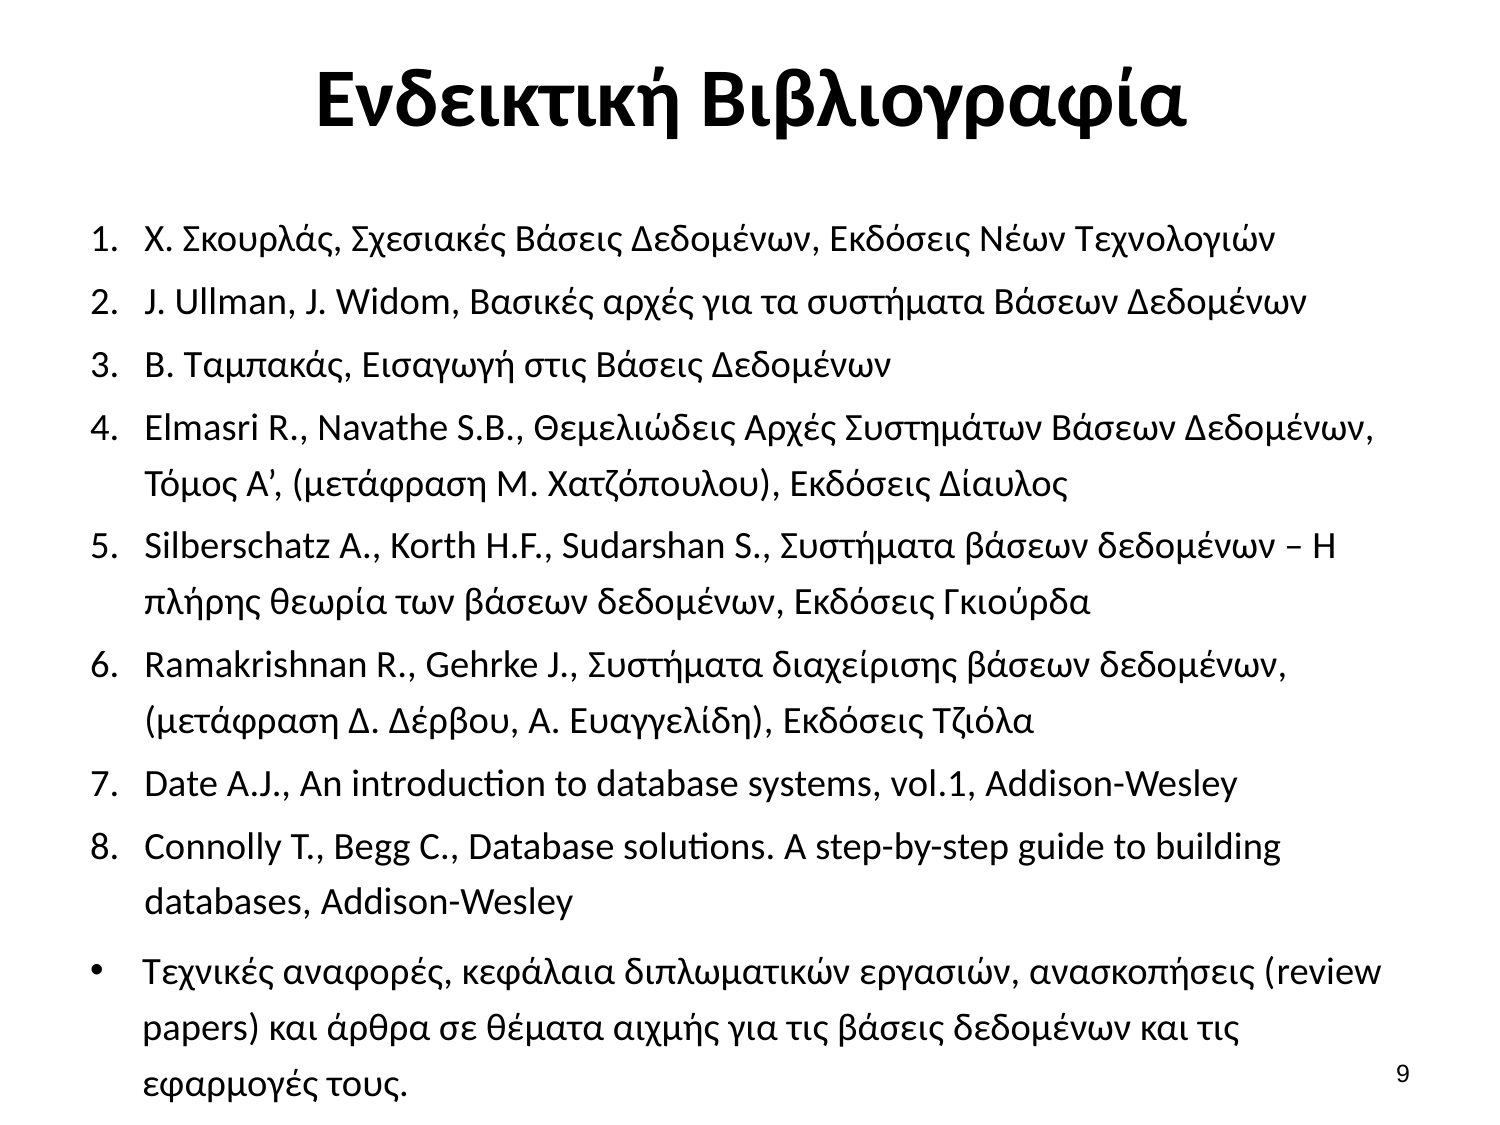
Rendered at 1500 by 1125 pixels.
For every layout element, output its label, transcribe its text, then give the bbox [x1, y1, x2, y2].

slide_number 8 [1074, 1042, 1425, 1103]
title Ενδεικτική Βιβλιογραφία [76, 19, 1427, 169]
list Χ. Σκουρλάς, Σχεσιακές Βάσεις Δεδομένων, Εκδόσεις Νέων Τεχνολογιών J. Ullman, J. Widom, Βασικές αρχές για τα συστήματα Βάσεων Δεδομένων Β. Ταμπακάς, Εισαγωγή στις Βάσεις Δεδομένων Elmasri R., Navathe S.B., Θεμελιώδεις Αρχές Συστημάτων Βάσεων Δεδομένων, Τόμος Α’, (μετάφραση Μ. Χατζόπουλου), Εκδόσεις Δίαυλος Silberschatz A., Korth H.F., Sudarshan S., Συστήματα βάσεων δεδομένων – Η πλήρης θεωρία των βάσεων δεδομένων, Εκδόσεις Γκιούρδα Ramakrishnan R., Gehrke J., Συστήματα διαχείρισης βάσεων δεδομένων, (μετάφραση Δ. Δέρβου, Α. Ευαγγελίδη), Eκδόσεις Τζιόλα Date A.J., An introduction to database systems, vol.1, Addison-Wesley Connolly T., Begg C., Database solutions. A step-by-step guide to building databases, Addison-Wesley Τεχνικές αναφορές, κεφάλαια διπλωματικών εργασιών, ανασκοπήσεις (review papers) και άρθρα σε θέματα αιχμής για τις βάσεις δεδομένων και τις εφαρμογές τους. [75, 196, 1425, 1125]
